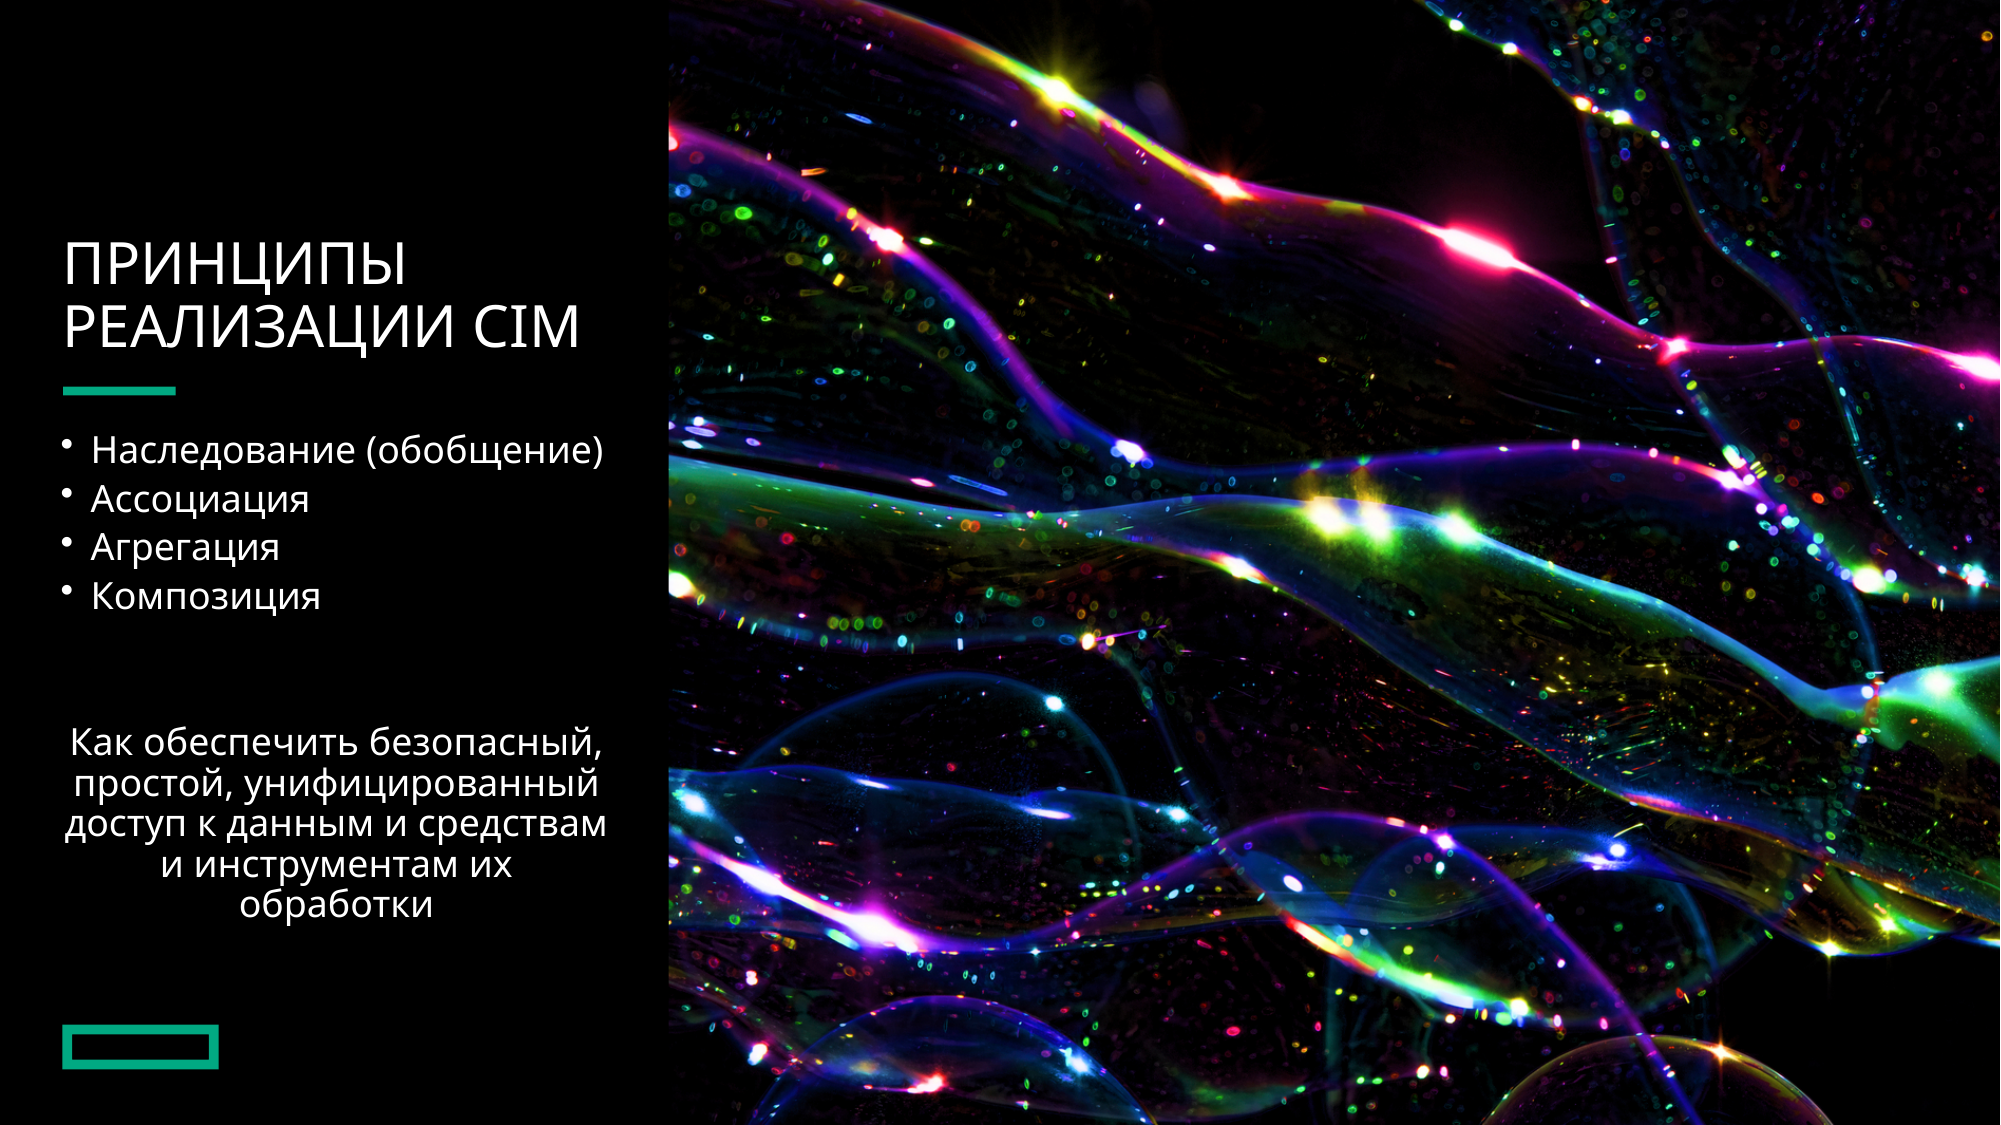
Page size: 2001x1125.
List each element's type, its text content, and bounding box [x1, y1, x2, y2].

list Наследование (обобщение) Ассоциация Агрегация Композиция Как обеспечить безопасный, простой, унифицированный доступ к данным и средствам и инструментам их обработки [41, 411, 632, 986]
picture [668, 0, 2000, 1125]
title Принципы реализации CIM [43, 228, 632, 380]
